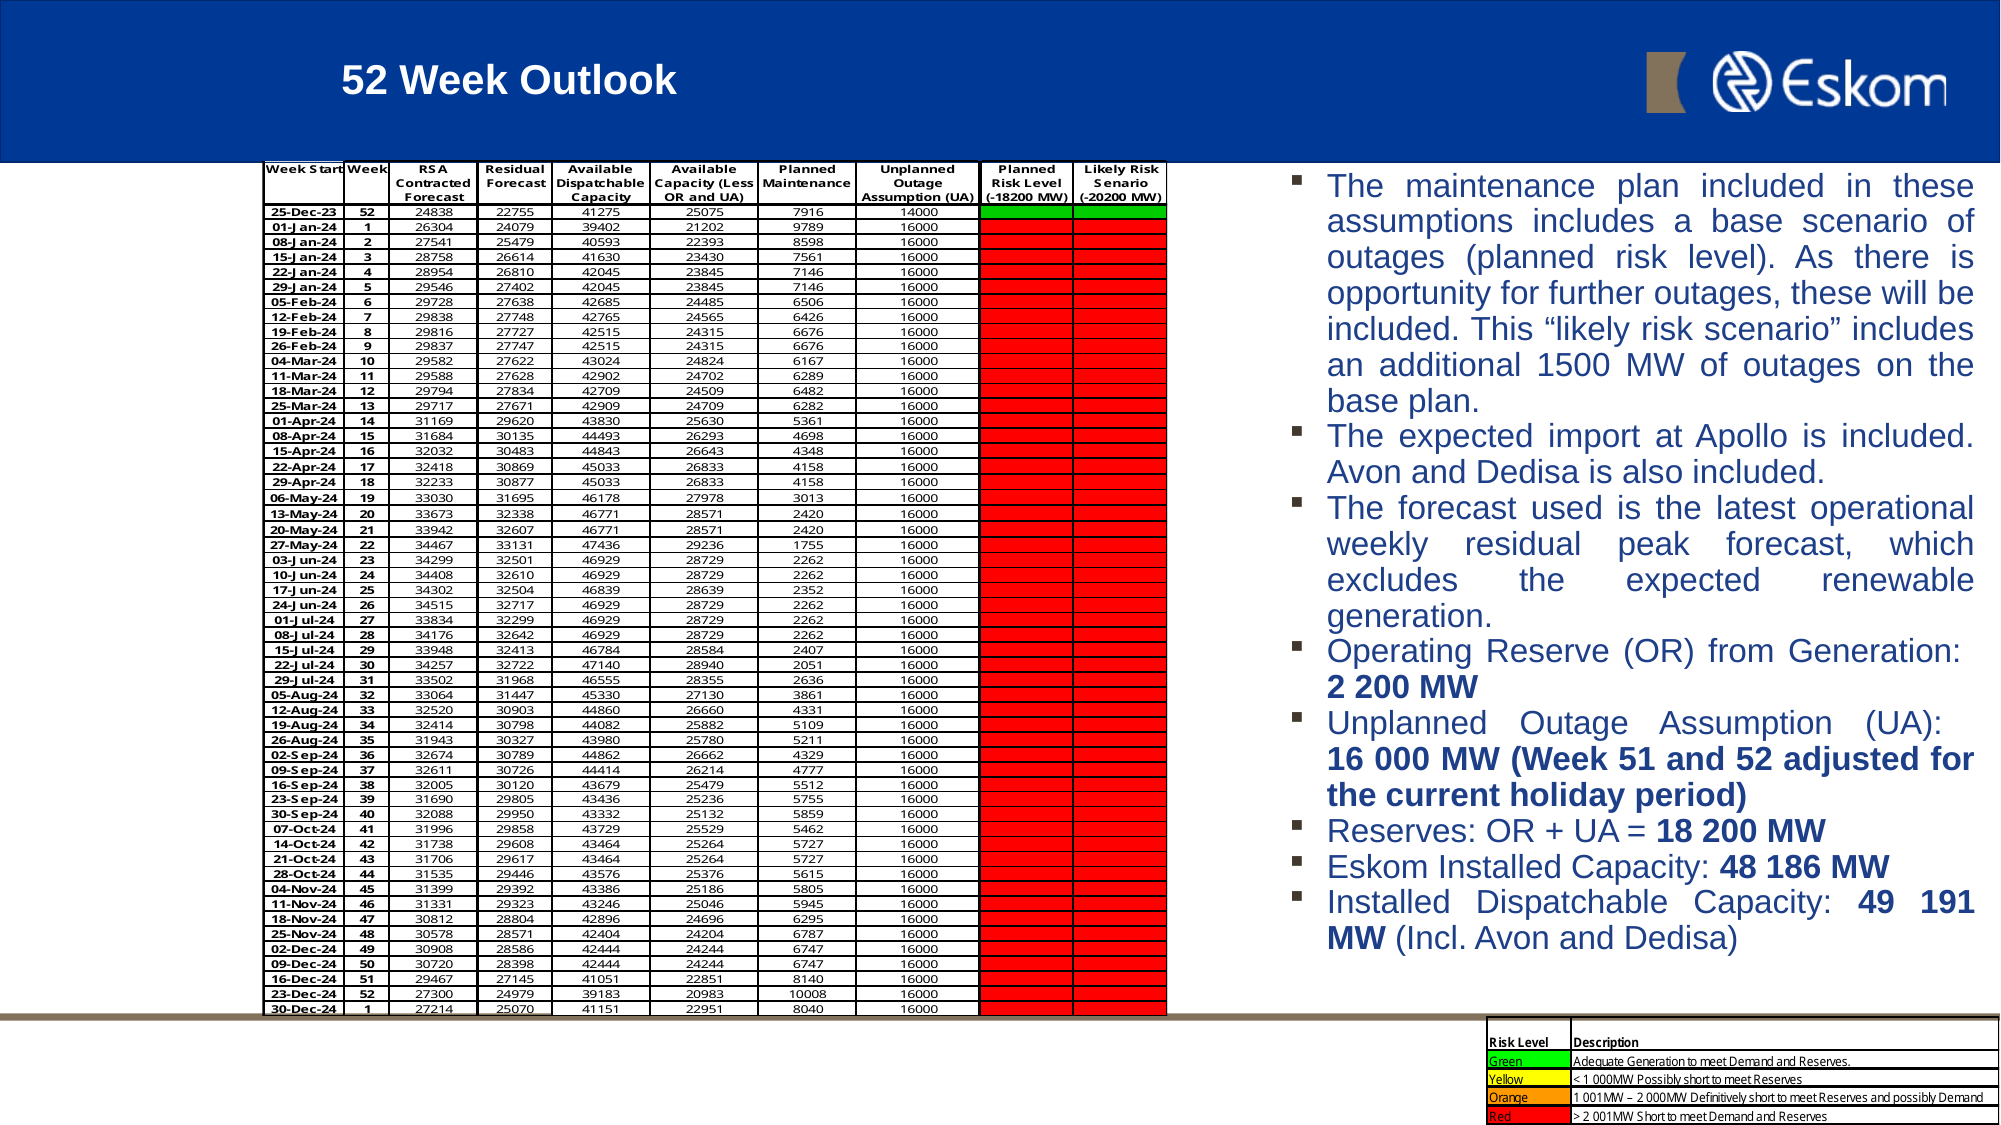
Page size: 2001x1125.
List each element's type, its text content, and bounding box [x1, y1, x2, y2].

picture [262, 160, 1169, 1017]
list The maintenance plan included in these assumptions includes a base scenario of outages (planned risk level). As there is opportunity for further outages, these will be included. This “likely risk scenario” includes an additional 1500 MW of outages on the base plan. The expected import at Apollo is included. Avon and Dedisa is also included. The forecast used is the latest operational weekly residual peak forecast, which excludes the expected renewable generation. Operating Reserve (OR) from Generation: 2 200 MW Unplanned Outage Assumption (UA): 16 000 MW (Week 51 and 52 adjusted for the current holiday period) Reserves: OR + UA = 18 200 MW Eskom Installed Capacity: 48 186 MW Installed Dispatchable Capacity: 49 191 MW (Incl. Avon and Dedisa) [1274, 160, 1991, 1017]
text_box 52 Week Outlook [326, 27, 1297, 137]
picture [1486, 1016, 2000, 1125]
